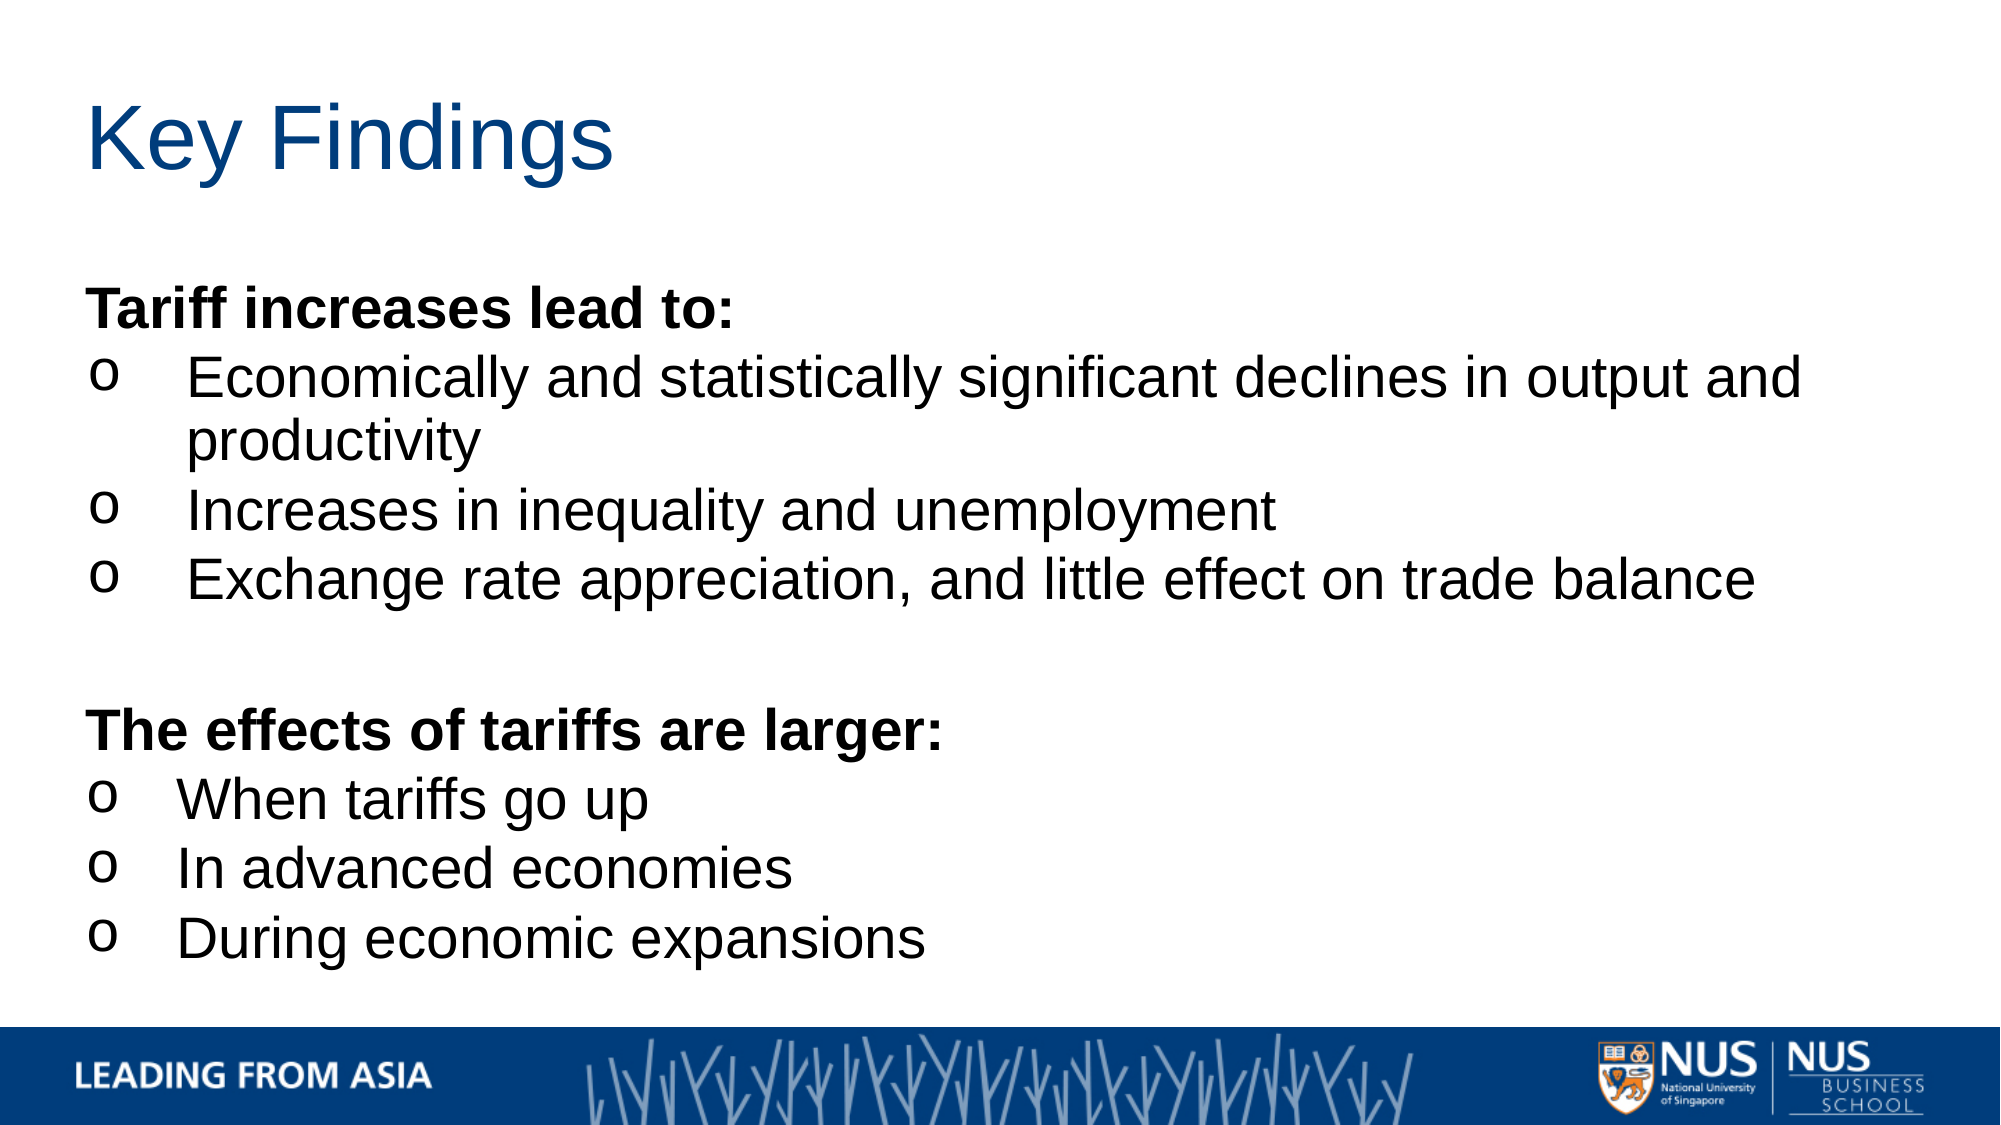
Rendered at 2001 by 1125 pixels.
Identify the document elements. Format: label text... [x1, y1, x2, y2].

list Tariff increases lead to: Economically and statistically significant declines in output and productivity Increases in inequality and unemployment Exchange rate appreciation, and little effect on trade balance The effects of tariffs are larger: When tariffs go up In advanced economies During economic expansions [70, 270, 1930, 985]
title Key Findings [70, 31, 1930, 249]
picture [0, 1027, 2000, 1125]
